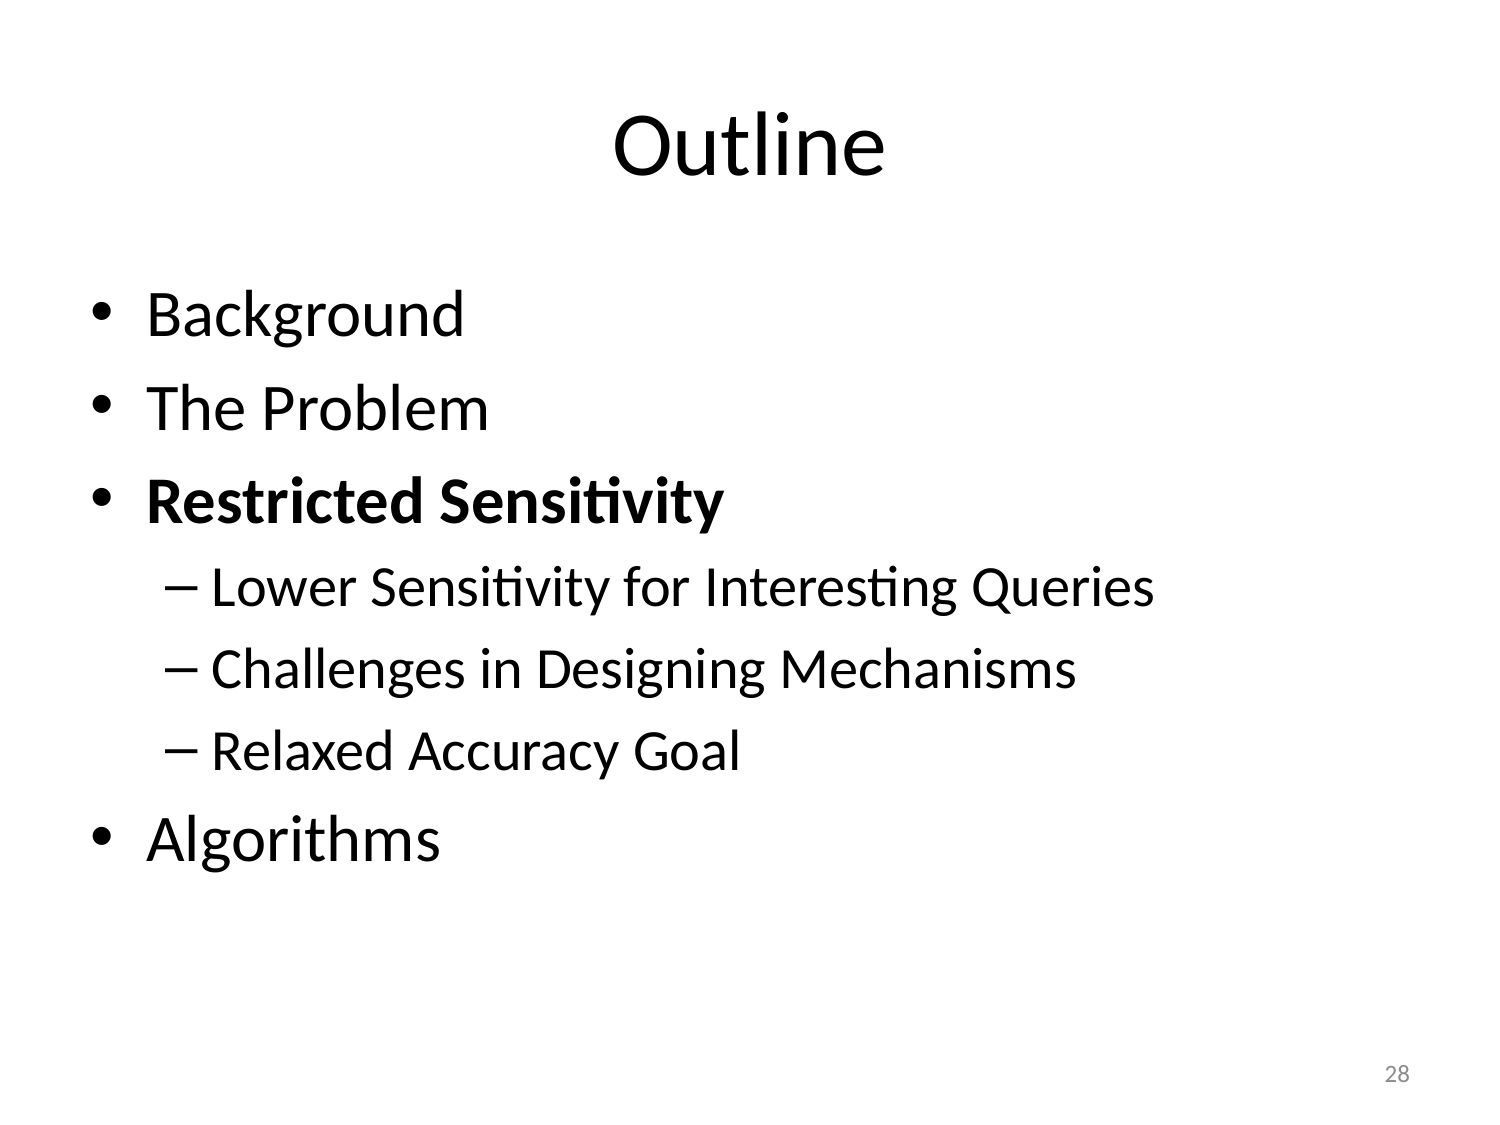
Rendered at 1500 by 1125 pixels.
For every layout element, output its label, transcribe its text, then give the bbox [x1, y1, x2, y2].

title Outline [75, 45, 1425, 233]
slide_number 28 [1074, 1042, 1425, 1103]
list Background The Problem Restricted Sensitivity Lower Sensitivity for Interesting Queries Challenges in Designing Mechanisms Relaxed Accuracy Goal Algorithms [75, 262, 1425, 1005]
